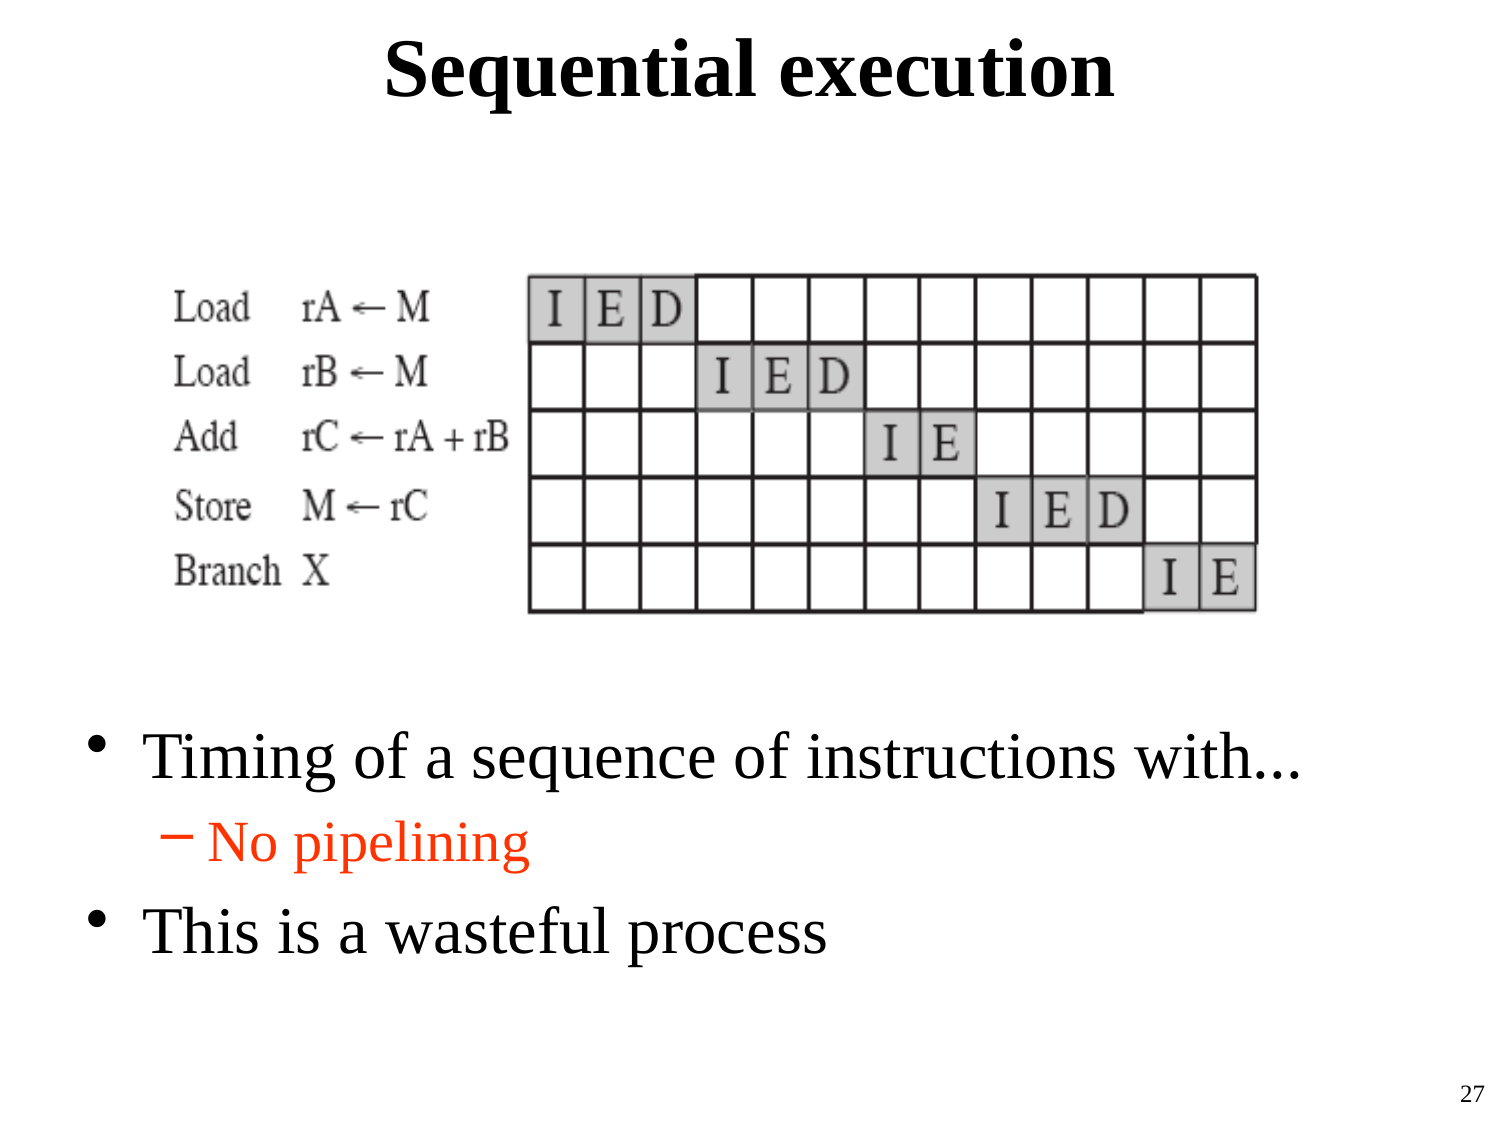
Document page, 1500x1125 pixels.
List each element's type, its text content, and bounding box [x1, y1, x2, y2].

picture [159, 266, 1267, 629]
list Timing of a sequence of instructions with... No pipelining This is a wasteful process [70, 704, 1436, 1071]
title Sequential execution [0, 0, 1500, 126]
slide_number 27 [1186, 1069, 1500, 1125]
